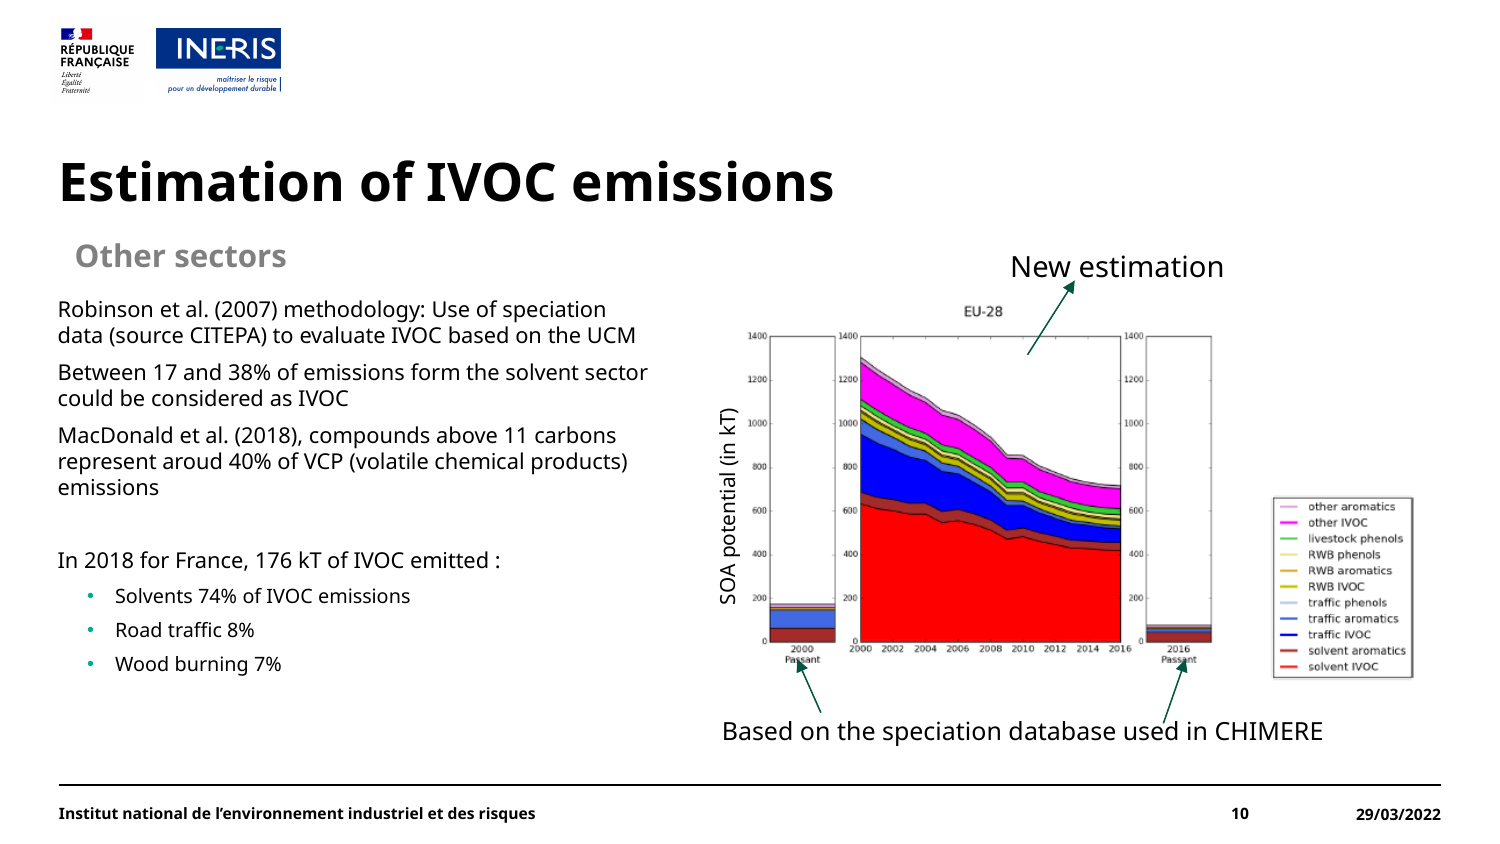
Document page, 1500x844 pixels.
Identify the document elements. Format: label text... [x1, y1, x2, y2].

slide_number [1249, 784, 1441, 844]
slide_number 10 [1027, 784, 1249, 844]
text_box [796, 659, 822, 713]
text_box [1163, 659, 1186, 724]
list Robinson et al. (2007) methodology: Use of speciation data (source CITEPA) to evaluate IVOC based on the UCM Between 17 and 38% of emissions form the solvent sector could be considered as IVOC MacDonald et al. (2018), compounds above 11 carbons represent aroud 40% of VCP (volatile chemical products) emissions In 2018 for France, 176 kT of IVOC emitted : Solvents 74% of IVOC emissions Road traffic 8% Wood burning 7% [57, 295, 656, 719]
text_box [1027, 280, 1075, 355]
list Other sectors [58, 236, 1441, 277]
title Estimation of IVOC emissions [59, 156, 1441, 236]
text_box Based on the speciation database used in CHIMERE [707, 707, 1376, 753]
footer Institut national de l’environnement industriel et des risques [59, 784, 1027, 844]
text_box New estimation [995, 240, 1496, 291]
picture [706, 280, 1432, 685]
picture [50, 17, 145, 104]
picture [156, 28, 281, 93]
